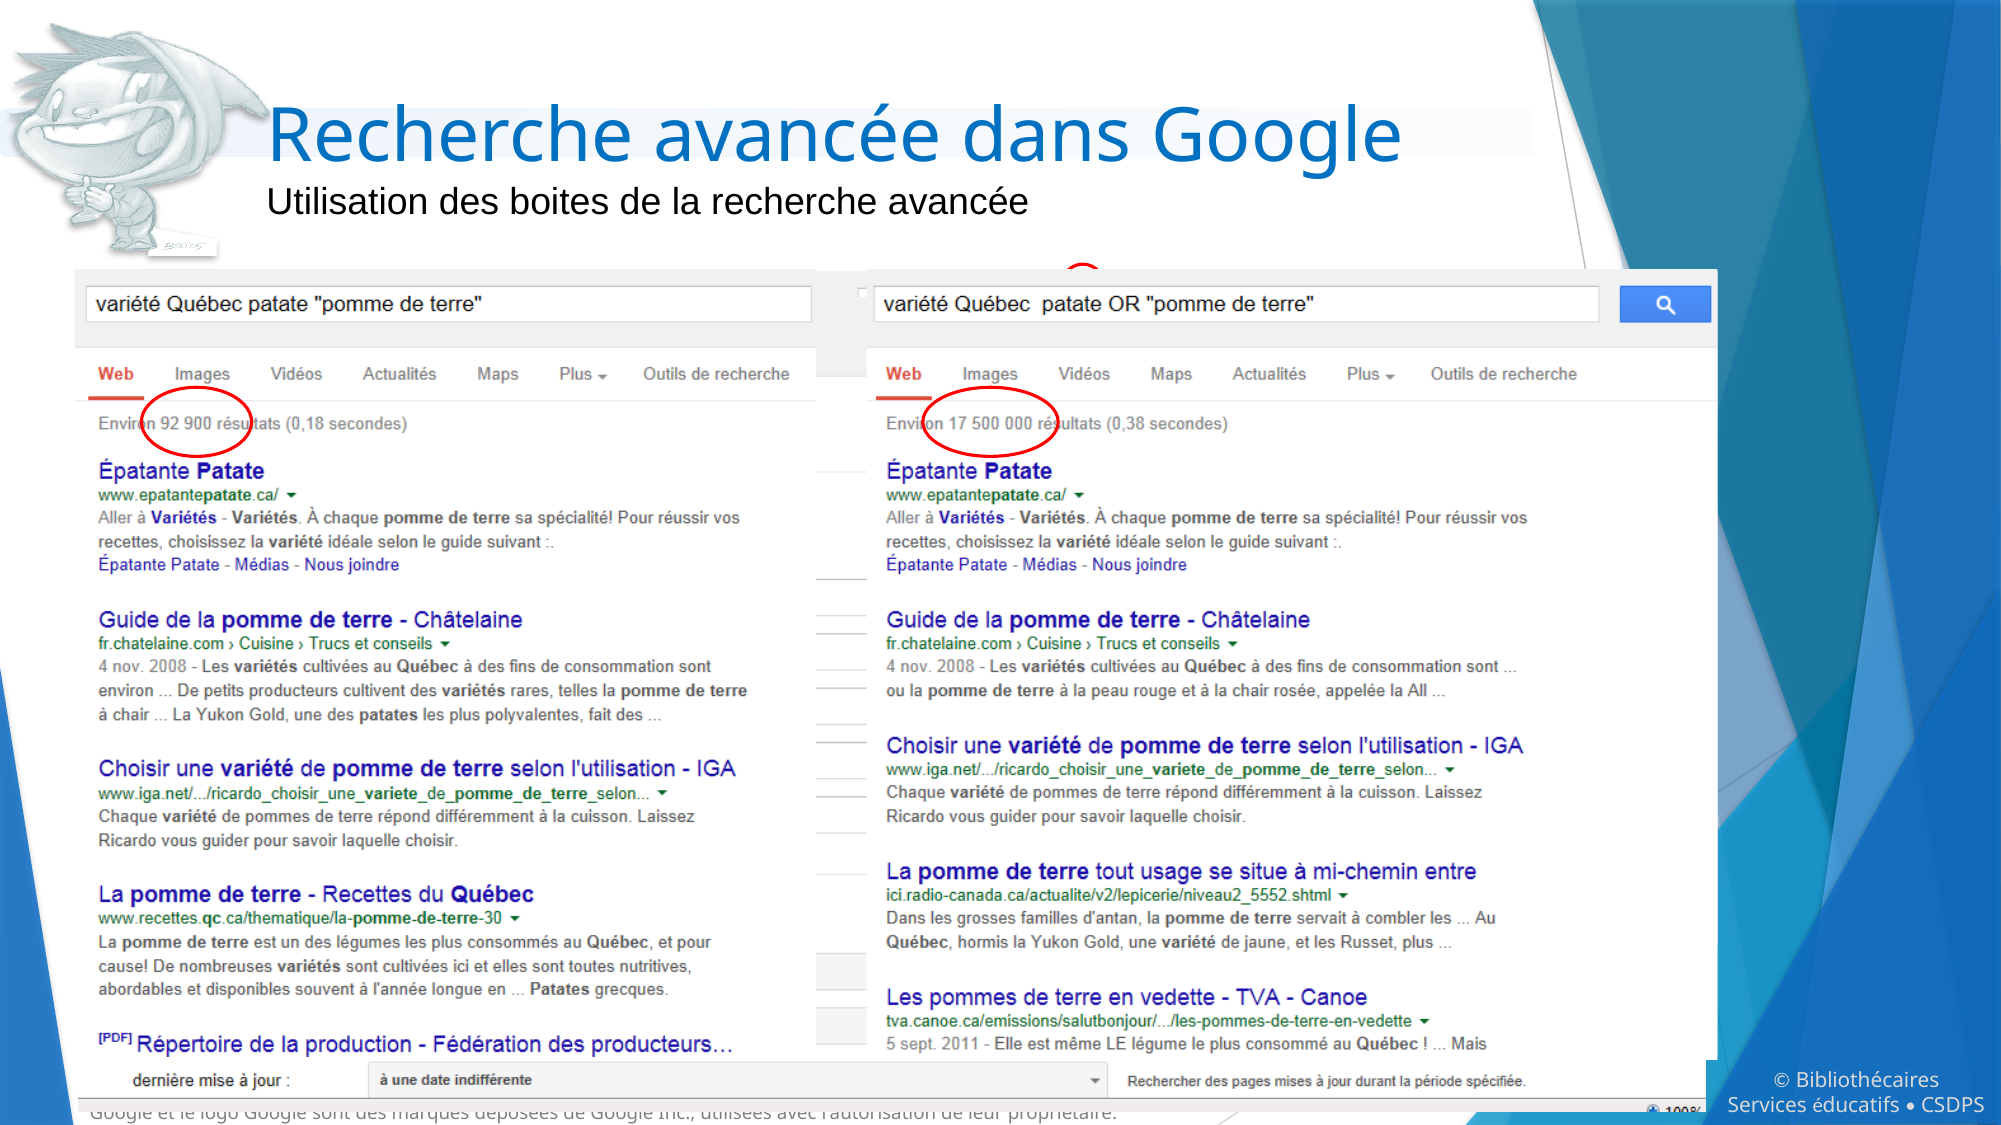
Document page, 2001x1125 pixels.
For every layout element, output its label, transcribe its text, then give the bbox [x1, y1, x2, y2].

picture [77, 269, 1718, 1112]
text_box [577, 263, 1108, 268]
text_box © Bibliothécaires Services éducatifs • CSDPS [1712, 1058, 2000, 1124]
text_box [74, 268, 1059, 1058]
text_box Recherche avancée dans Google Utilisation des boites de la recherche avancée [251, 52, 1594, 256]
text_box Google et le logo Google sont des marques déposées de Google Inc., utilisées avec l'autorisation de leur propriétaire. [74, 1118, 1190, 1125]
text_box [4, 18, 276, 256]
